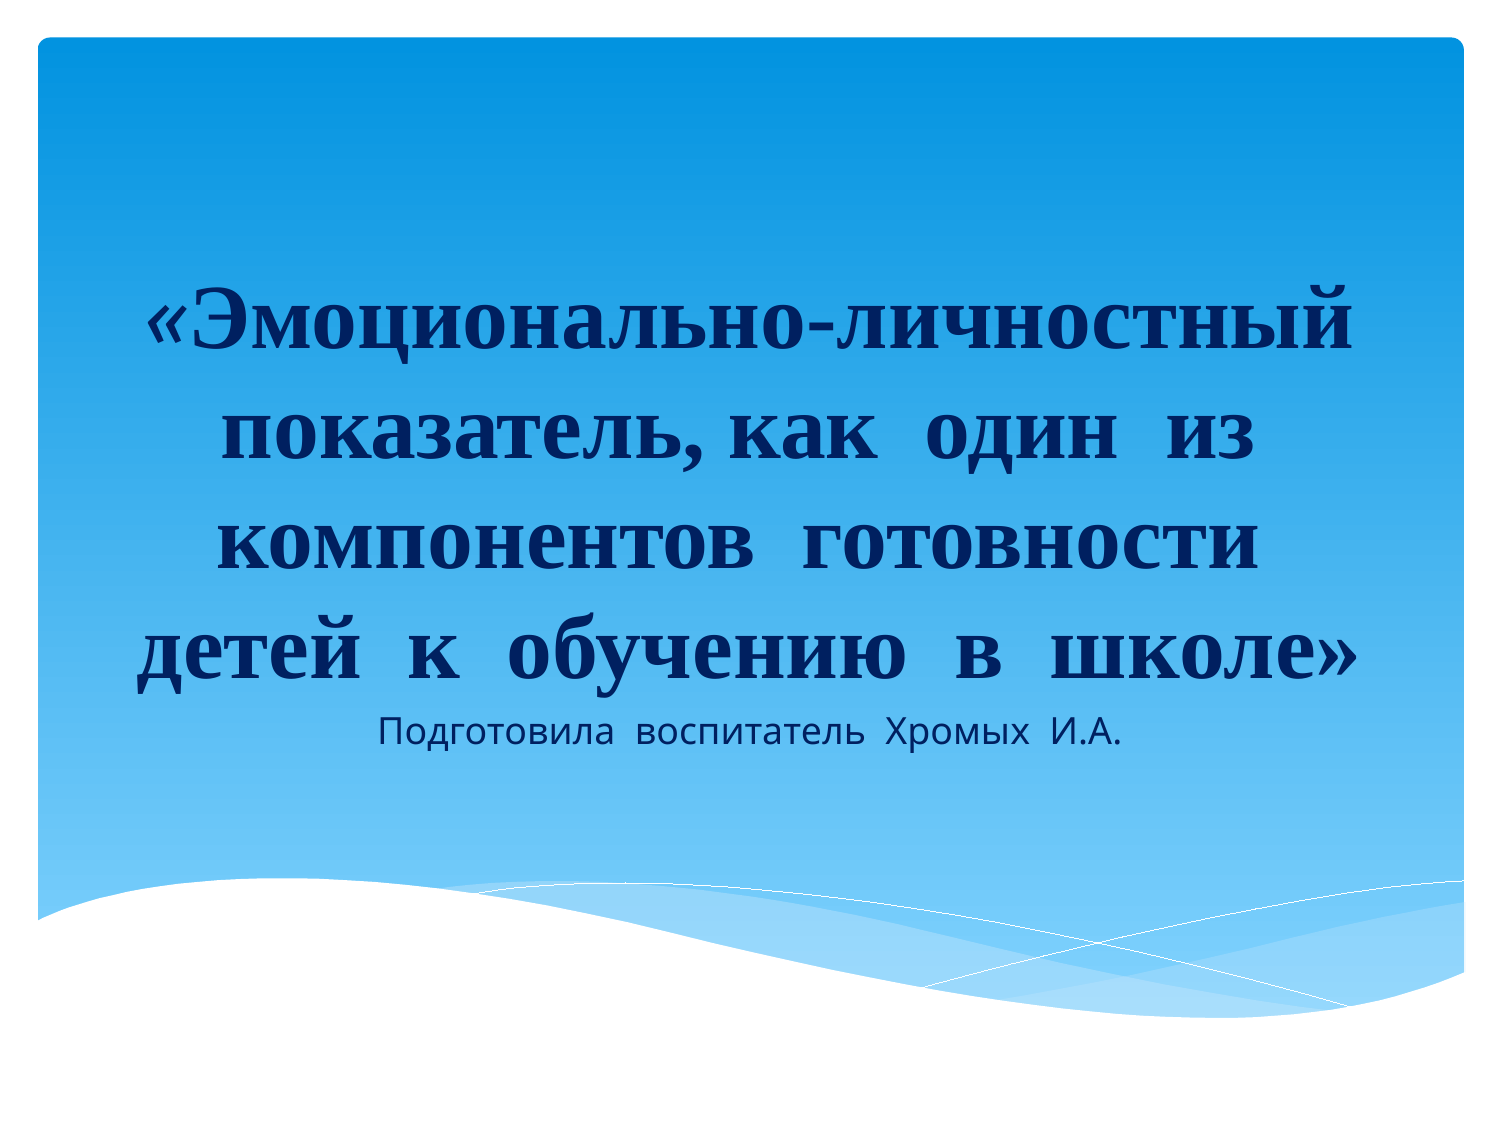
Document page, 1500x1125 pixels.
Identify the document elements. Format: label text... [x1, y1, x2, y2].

title «Эмоционально-личностный показатель, как один из компонентов готовности детей к обучению в школе» [112, 137, 1388, 705]
subtitle Подготовила воспитатель Хромых И.А. [225, 583, 1275, 825]
